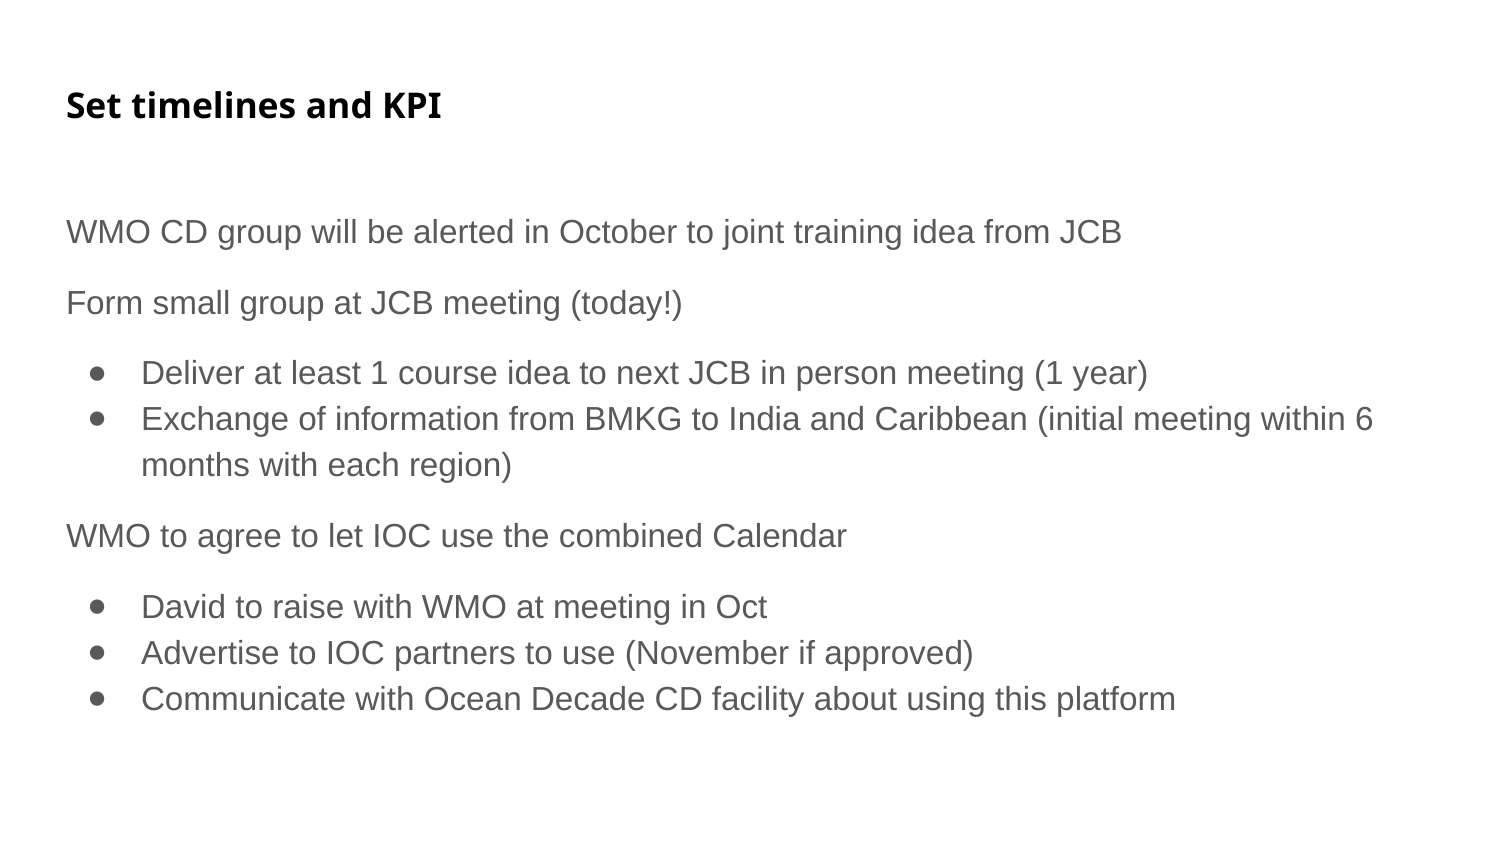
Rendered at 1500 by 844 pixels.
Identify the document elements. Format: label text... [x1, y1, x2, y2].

list WMO CD group will be alerted in October to joint training idea from JCB Form small group at JCB meeting (today!) Deliver at least 1 course idea to next JCB in person meeting (1 year) Exchange of information from BMKG to India and Caribbean (initial meeting within 6 months with each region) WMO to agree to let IOC use the combined Calendar David to raise with WMO at meeting in Oct Advertise to IOC partners to use (November if approved) Communicate with Ocean Decade CD facility about using this platform [51, 189, 1449, 750]
title Set timelines and KPI [51, 72, 1449, 167]
